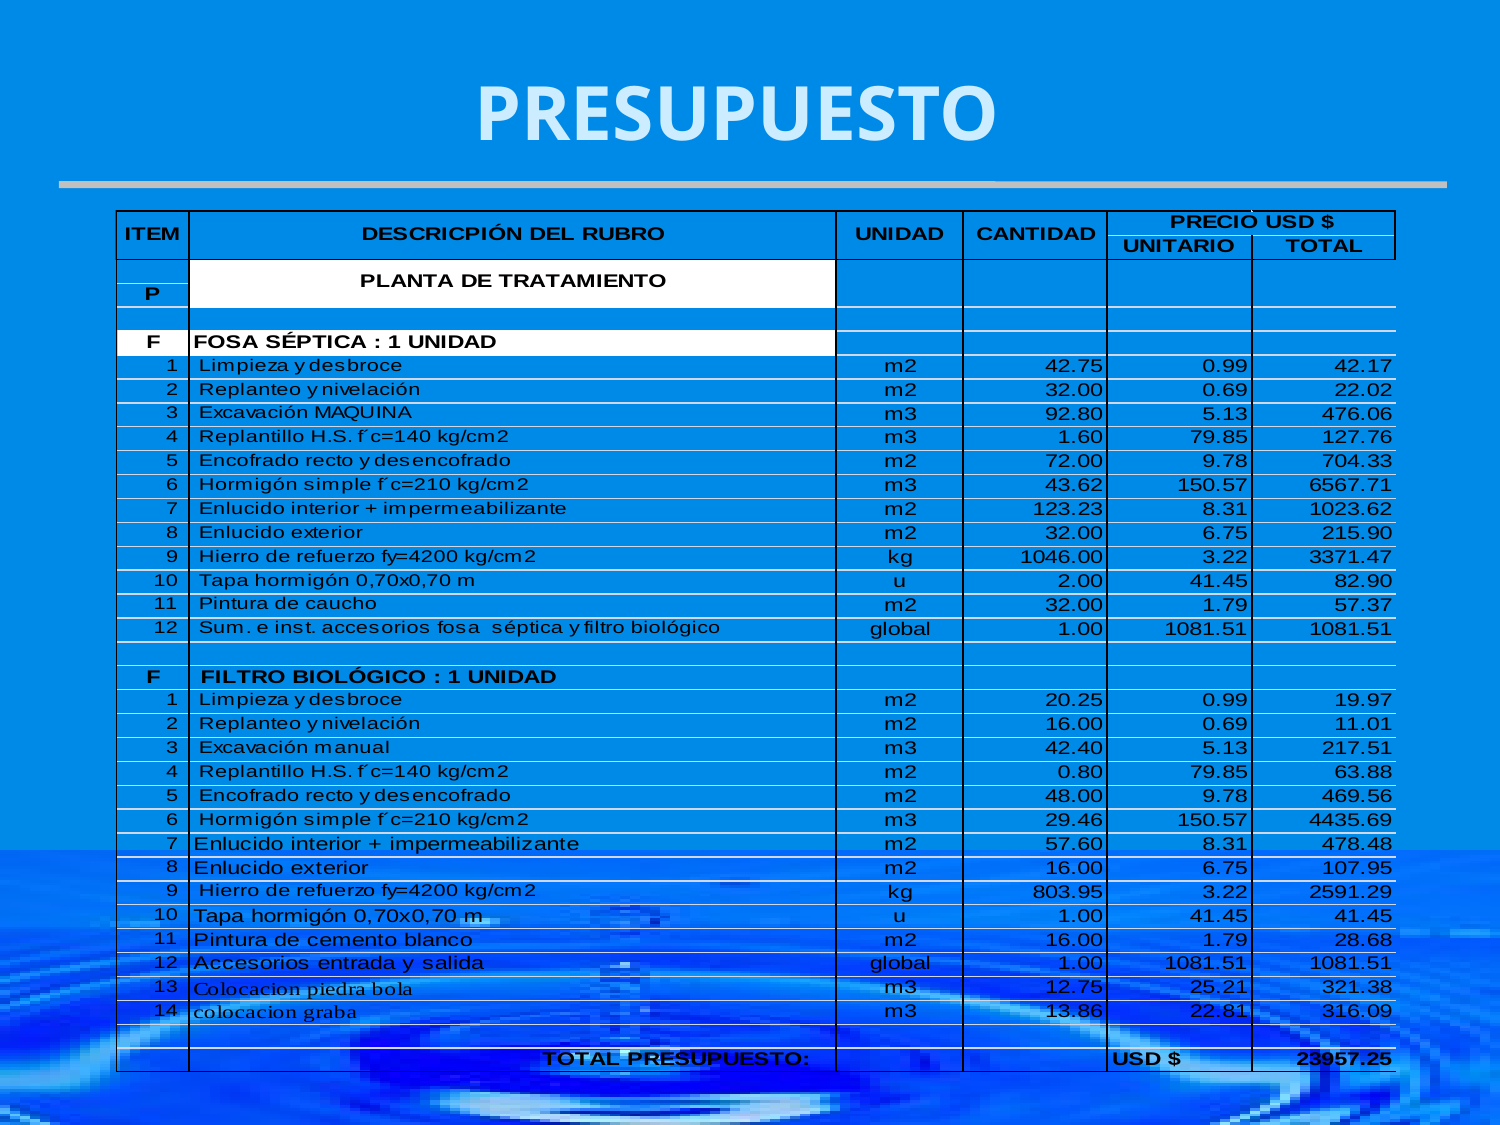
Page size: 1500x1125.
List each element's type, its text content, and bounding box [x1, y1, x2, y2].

picture [0, 850, 1500, 1125]
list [115, 210, 1398, 1074]
title PRESUPUESTO [385, 51, 1089, 170]
